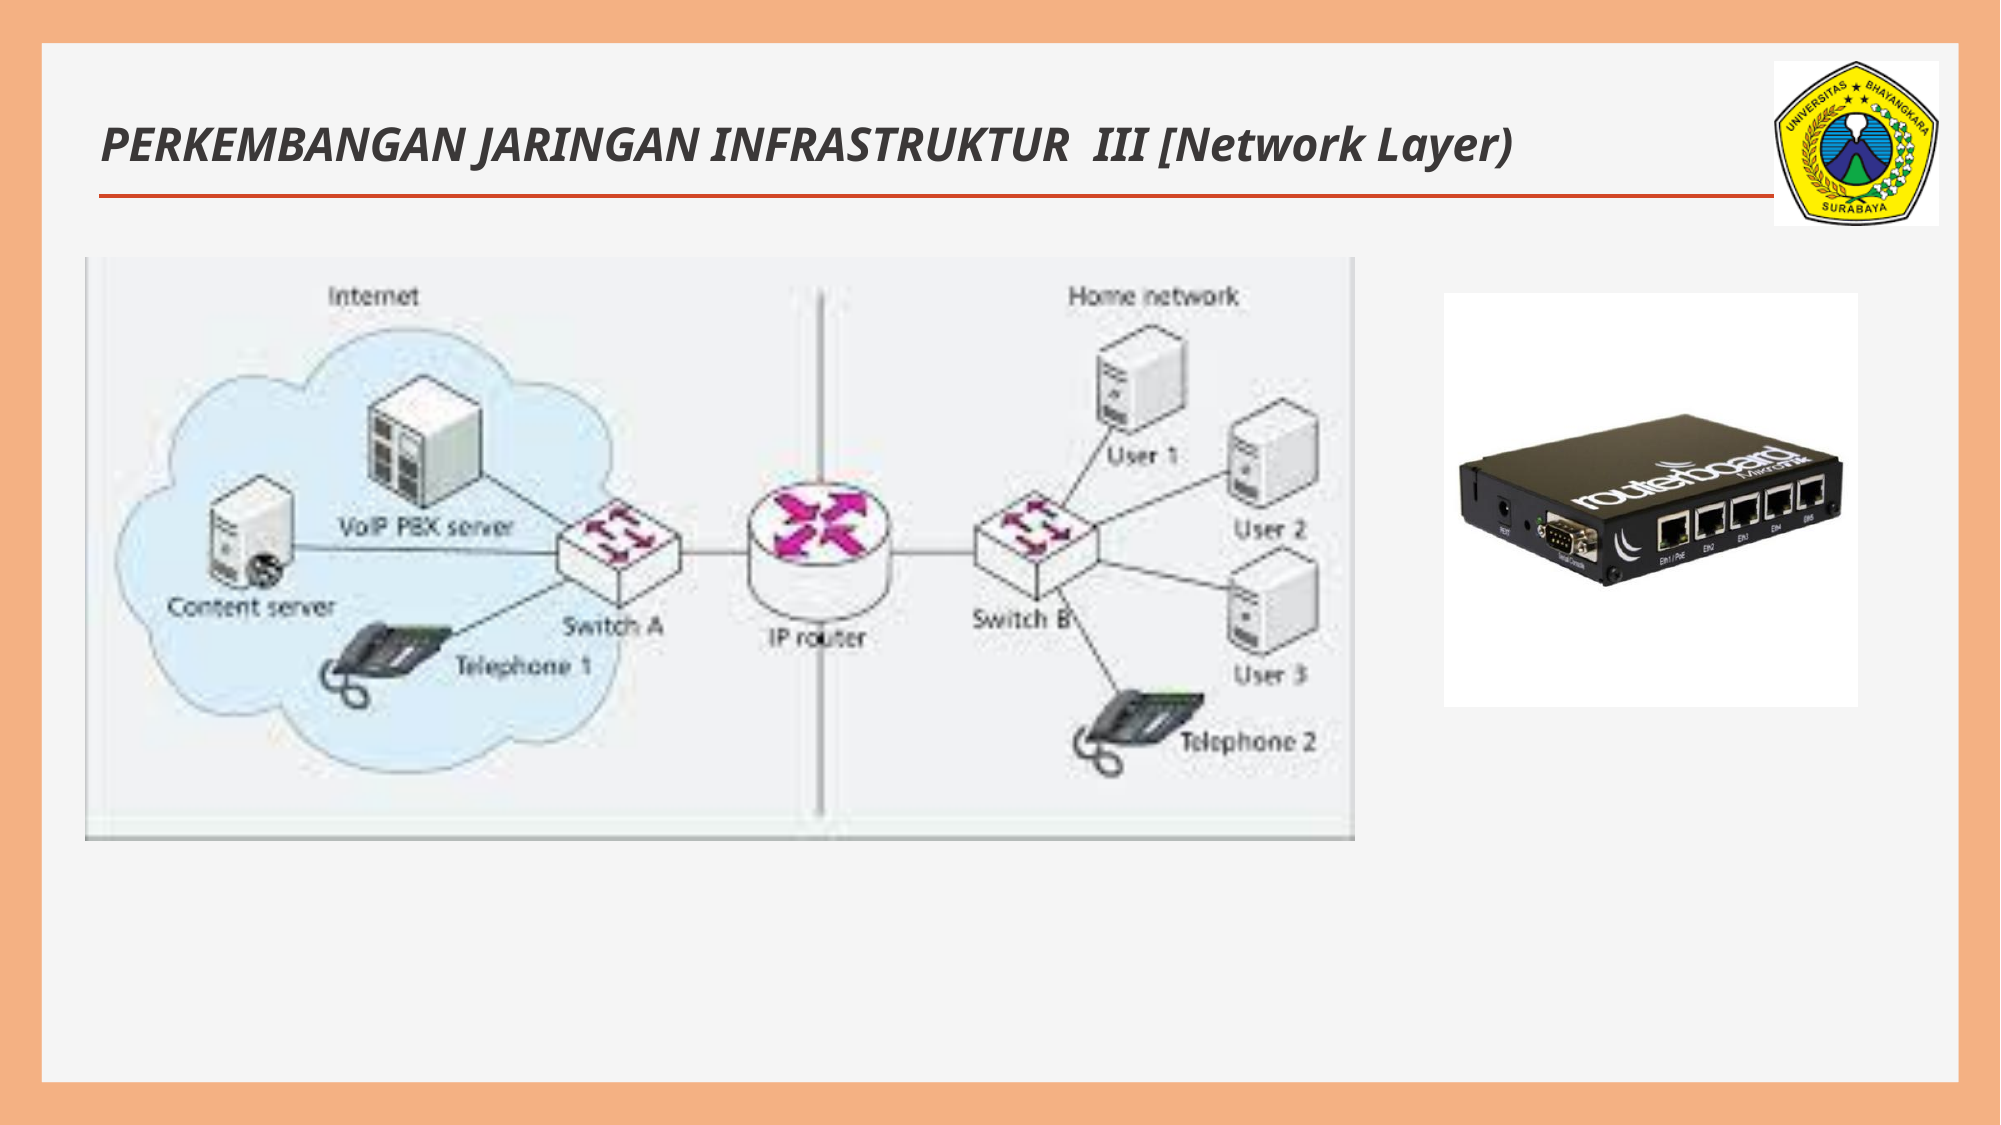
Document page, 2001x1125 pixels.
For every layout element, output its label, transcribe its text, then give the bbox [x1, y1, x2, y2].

title PERKEMBANGAN JARINGAN INFRASTRUKTUR III [Network Layer) [85, 73, 1774, 179]
picture [1774, 61, 1939, 226]
picture [85, 257, 1355, 841]
picture [1444, 293, 1858, 707]
